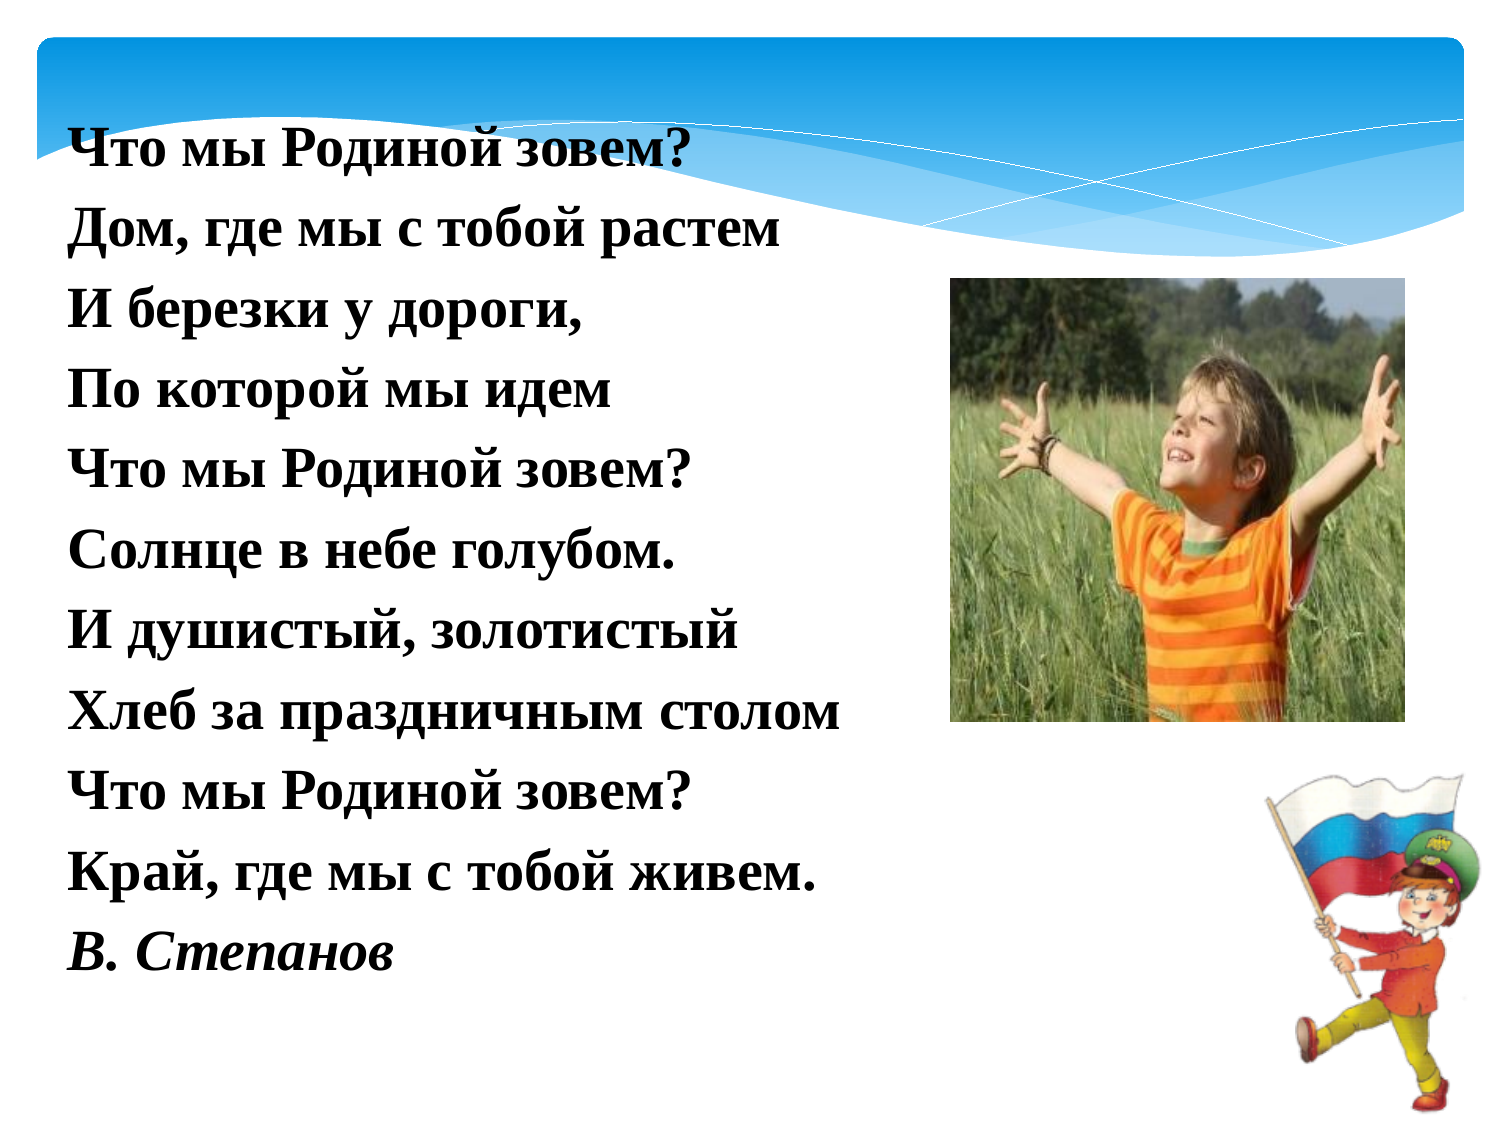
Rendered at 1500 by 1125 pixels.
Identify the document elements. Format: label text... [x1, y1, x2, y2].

picture [950, 278, 1405, 723]
text_box Что мы Родиной зовем? Дом, где мы с тобой растем И березки у дороги, По которой мы идем Что мы Родиной зовем? Солнце в небе голубом. И душистый, золотистый Хлеб за праздничным столом Что мы Родиной зовем? Край, где мы с тобой живем. В. Степанов [53, 89, 880, 990]
picture [1251, 768, 1500, 1122]
